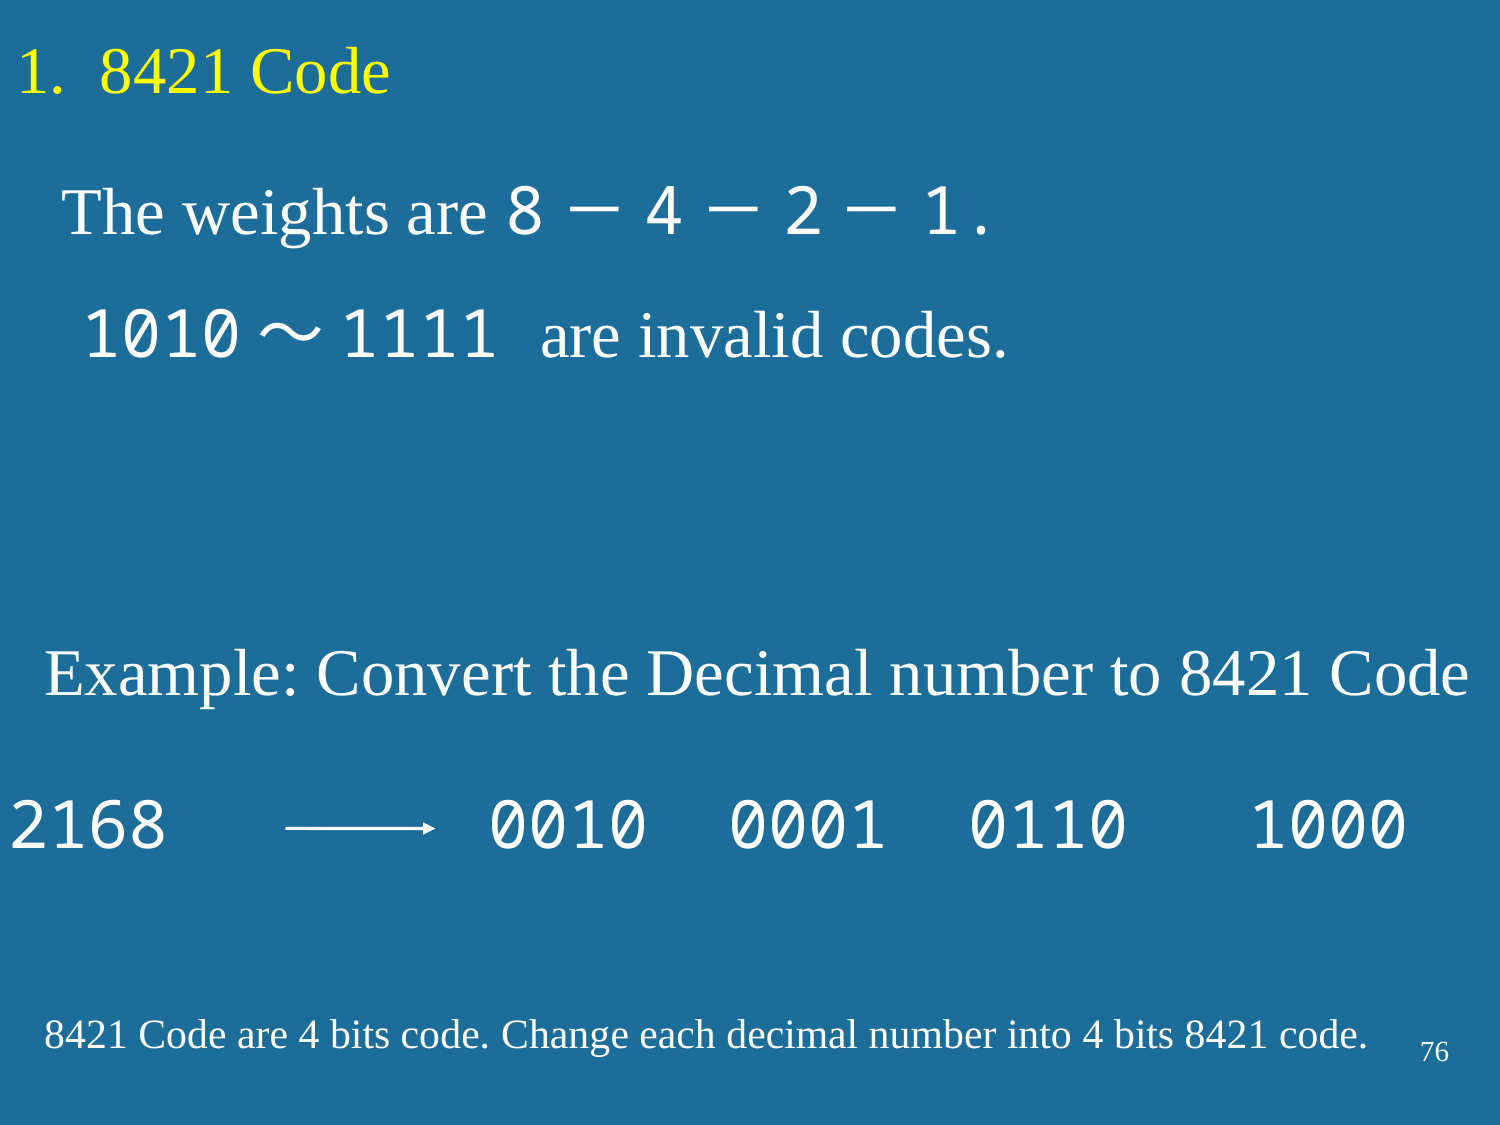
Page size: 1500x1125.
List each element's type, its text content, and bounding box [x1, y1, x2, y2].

slide_number 76 [1151, 1025, 1465, 1100]
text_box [0, 160, 1447, 380]
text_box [110, 773, 1308, 870]
text_box Example: Convert the Decimal number to 8421 Code [29, 621, 1500, 717]
text_box 8421 Code are 4 bits code. Change each decimal number into 4 bits 8421 code. [29, 999, 1388, 1065]
text_box 1. 8421 Code [1, 19, 407, 114]
